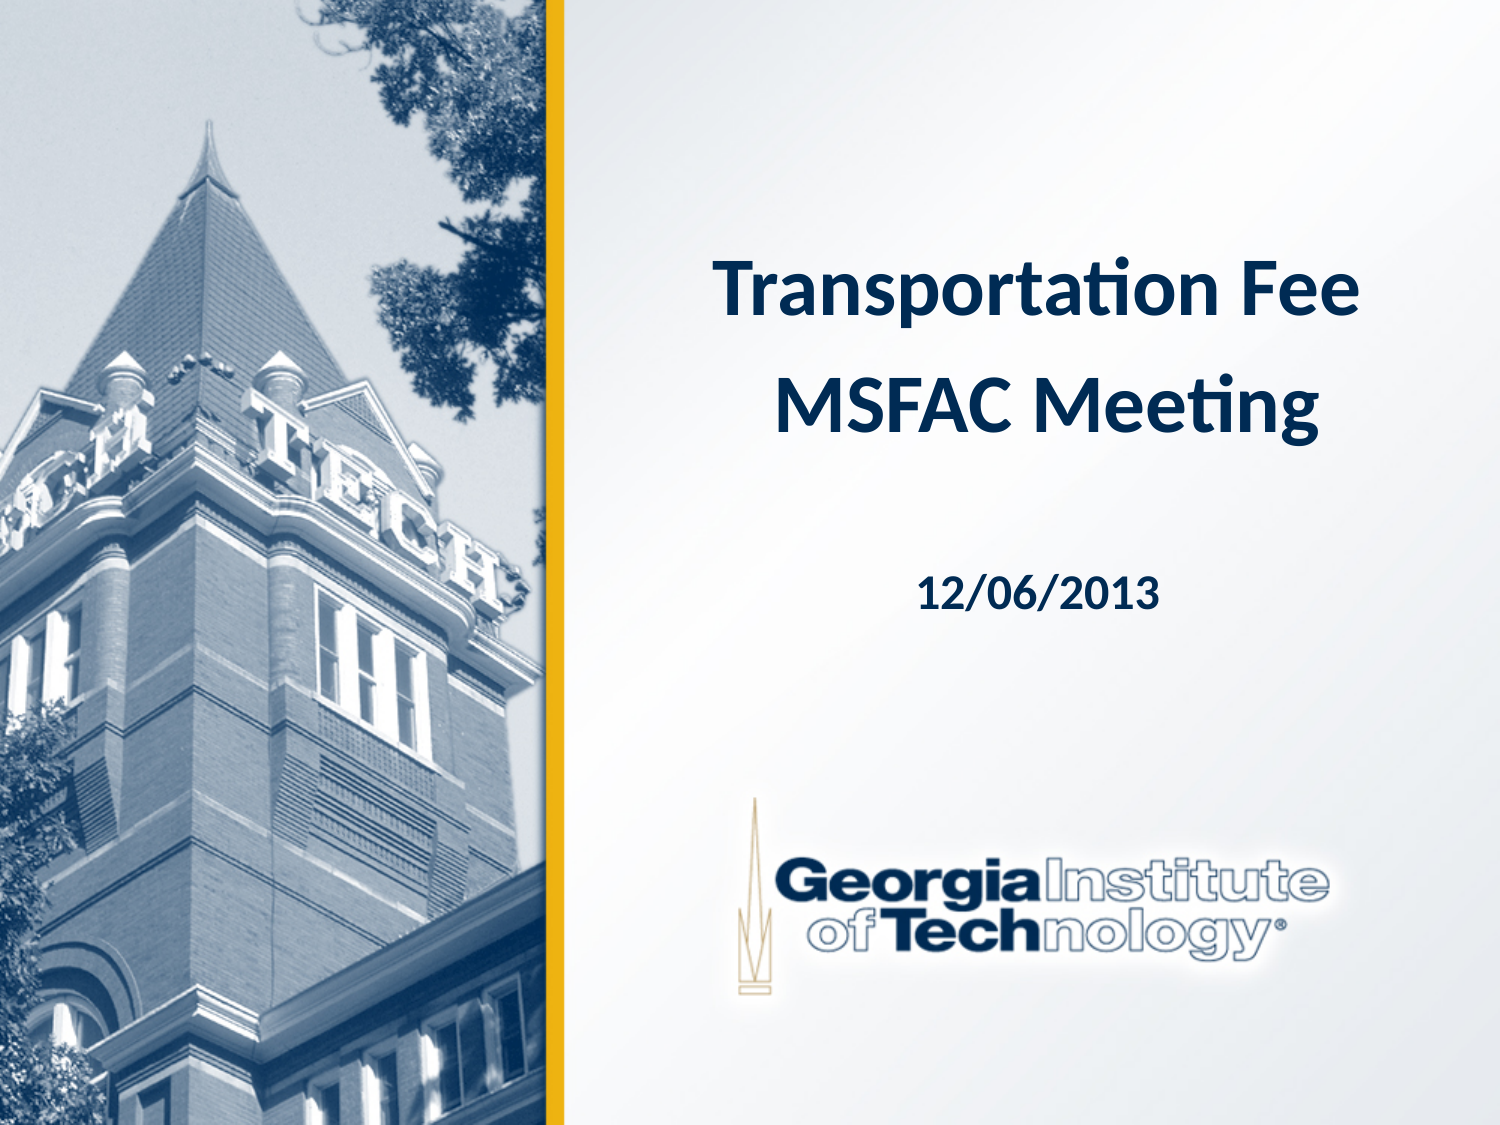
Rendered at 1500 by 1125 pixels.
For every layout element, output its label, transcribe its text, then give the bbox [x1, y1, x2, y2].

picture [0, 0, 1500, 1125]
subtitle Transportation Fee MSFAC Meeting 12/06/2013 [599, 224, 1476, 538]
